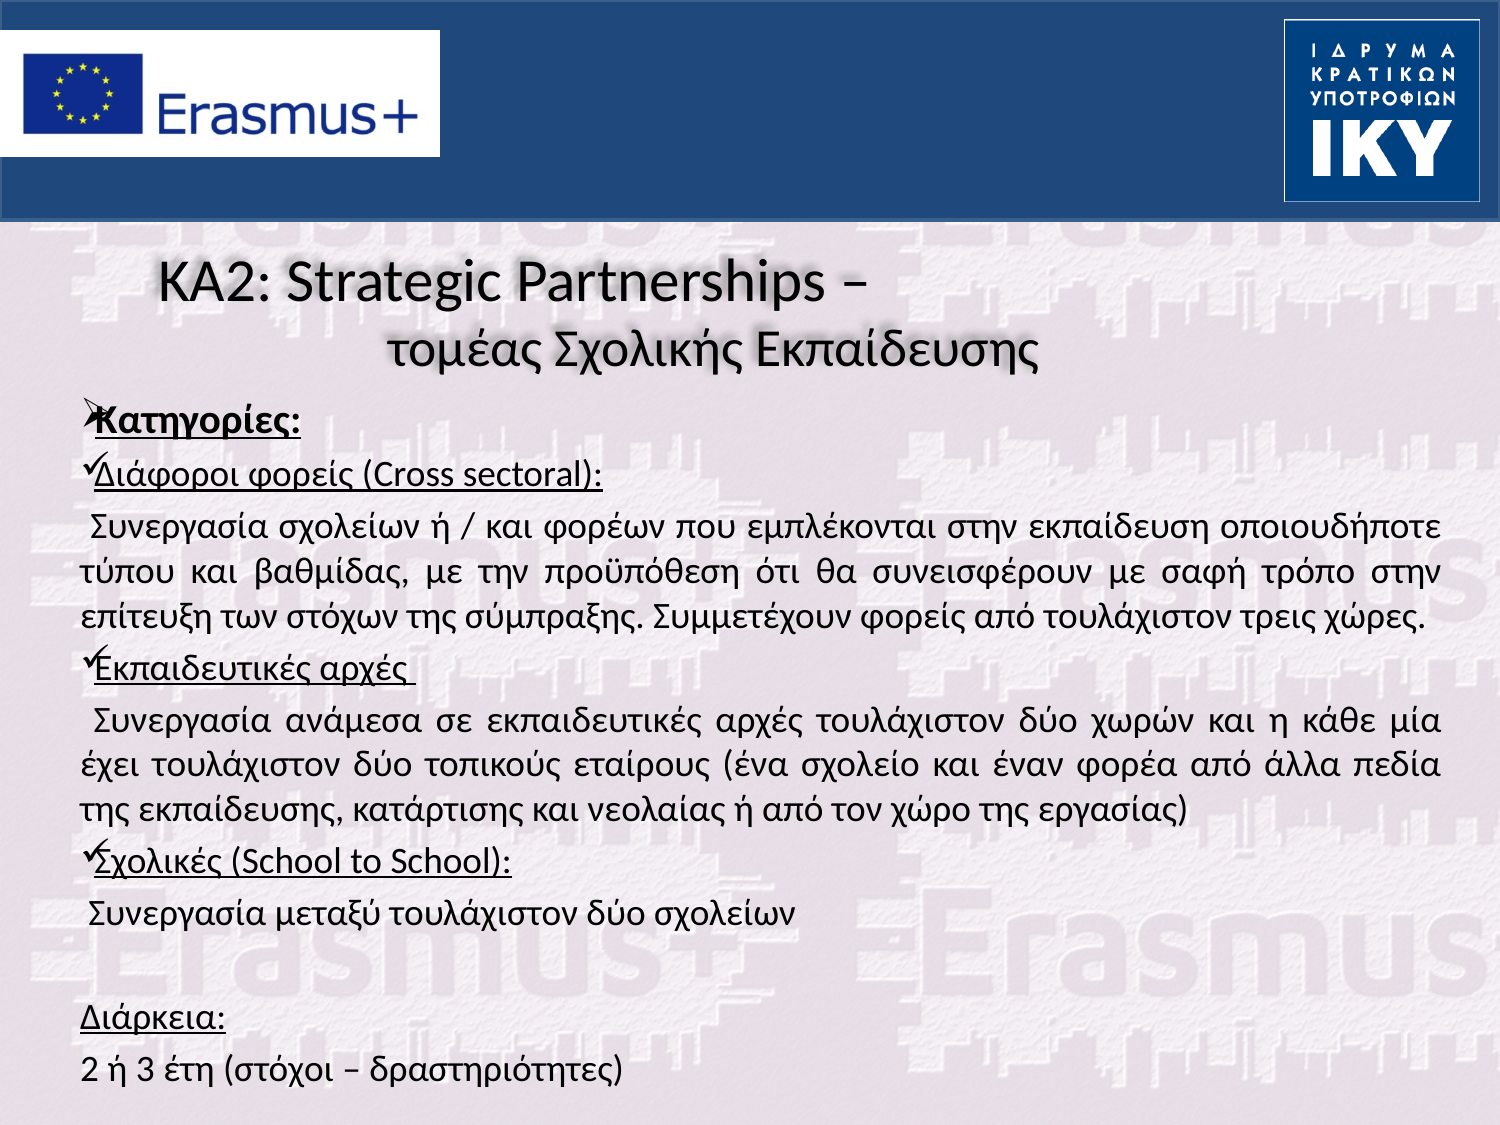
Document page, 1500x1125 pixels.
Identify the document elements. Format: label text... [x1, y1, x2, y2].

text_box [0, 0, 1500, 222]
title KA2: Strategic Partnerships – τομέας Σχολικής Εκπαίδευσης [76, 231, 1352, 385]
picture [1283, 18, 1480, 202]
subtitle Κατηγορίες: Διάφοροι φορείς (Cross sectoral): Συνεργασία σχολείων ή / και φορέων που εμπλέκονται στην εκπαίδευση οποιουδήποτε τύπου και βαθμίδας, με την προϋπόθεση ότι θα συνεισφέρουν με σαφή τρόπο στην επίτευξη των στόχων της σύμπραξης. Συμμετέχουν φορείς από τουλάχιστον τρεις χώρες. Εκπαιδευτικές αρχές Συνεργασία ανάμεσα σε εκπαιδευτικές αρχές τουλάχιστον δύο χωρών και η κάθε μία έχει τουλάχιστον δύο τοπικούς εταίρους (ένα σχολείο και έναν φορέα από άλλα πεδία της εκπαίδευσης, κατάρτισης και νεολαίας ή από τον χώρο της εργασίας) Σχολικές (School to School): Συνεργασία μεταξύ τουλάχιστον δύο σχολείων Διάρκεια: 2 ή 3 έτη (στόχοι – δραστηριότητες) [64, 385, 1459, 1125]
picture [0, 30, 440, 157]
